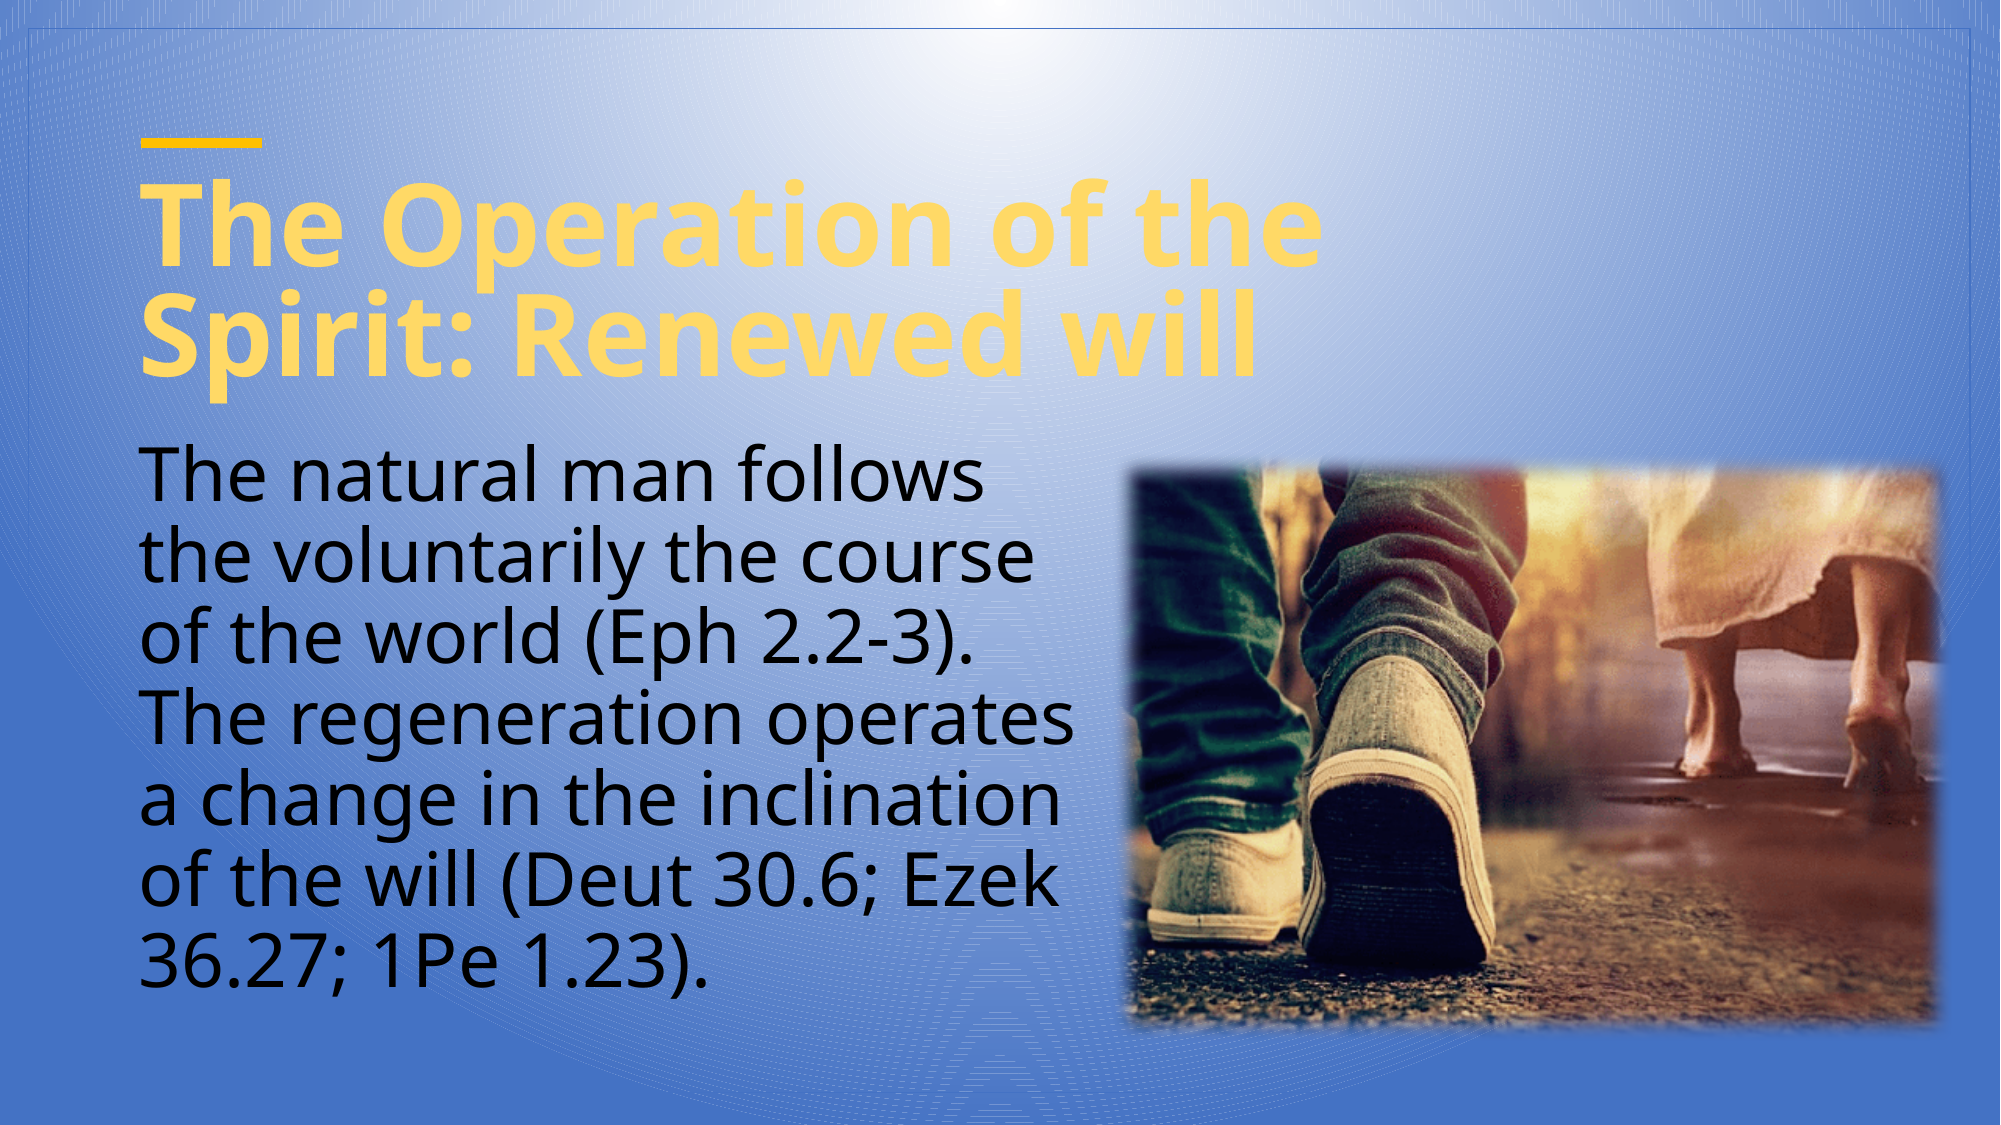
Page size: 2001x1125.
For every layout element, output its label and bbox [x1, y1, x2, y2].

text_box [28, 28, 1971, 1093]
picture [1112, 452, 1952, 1041]
